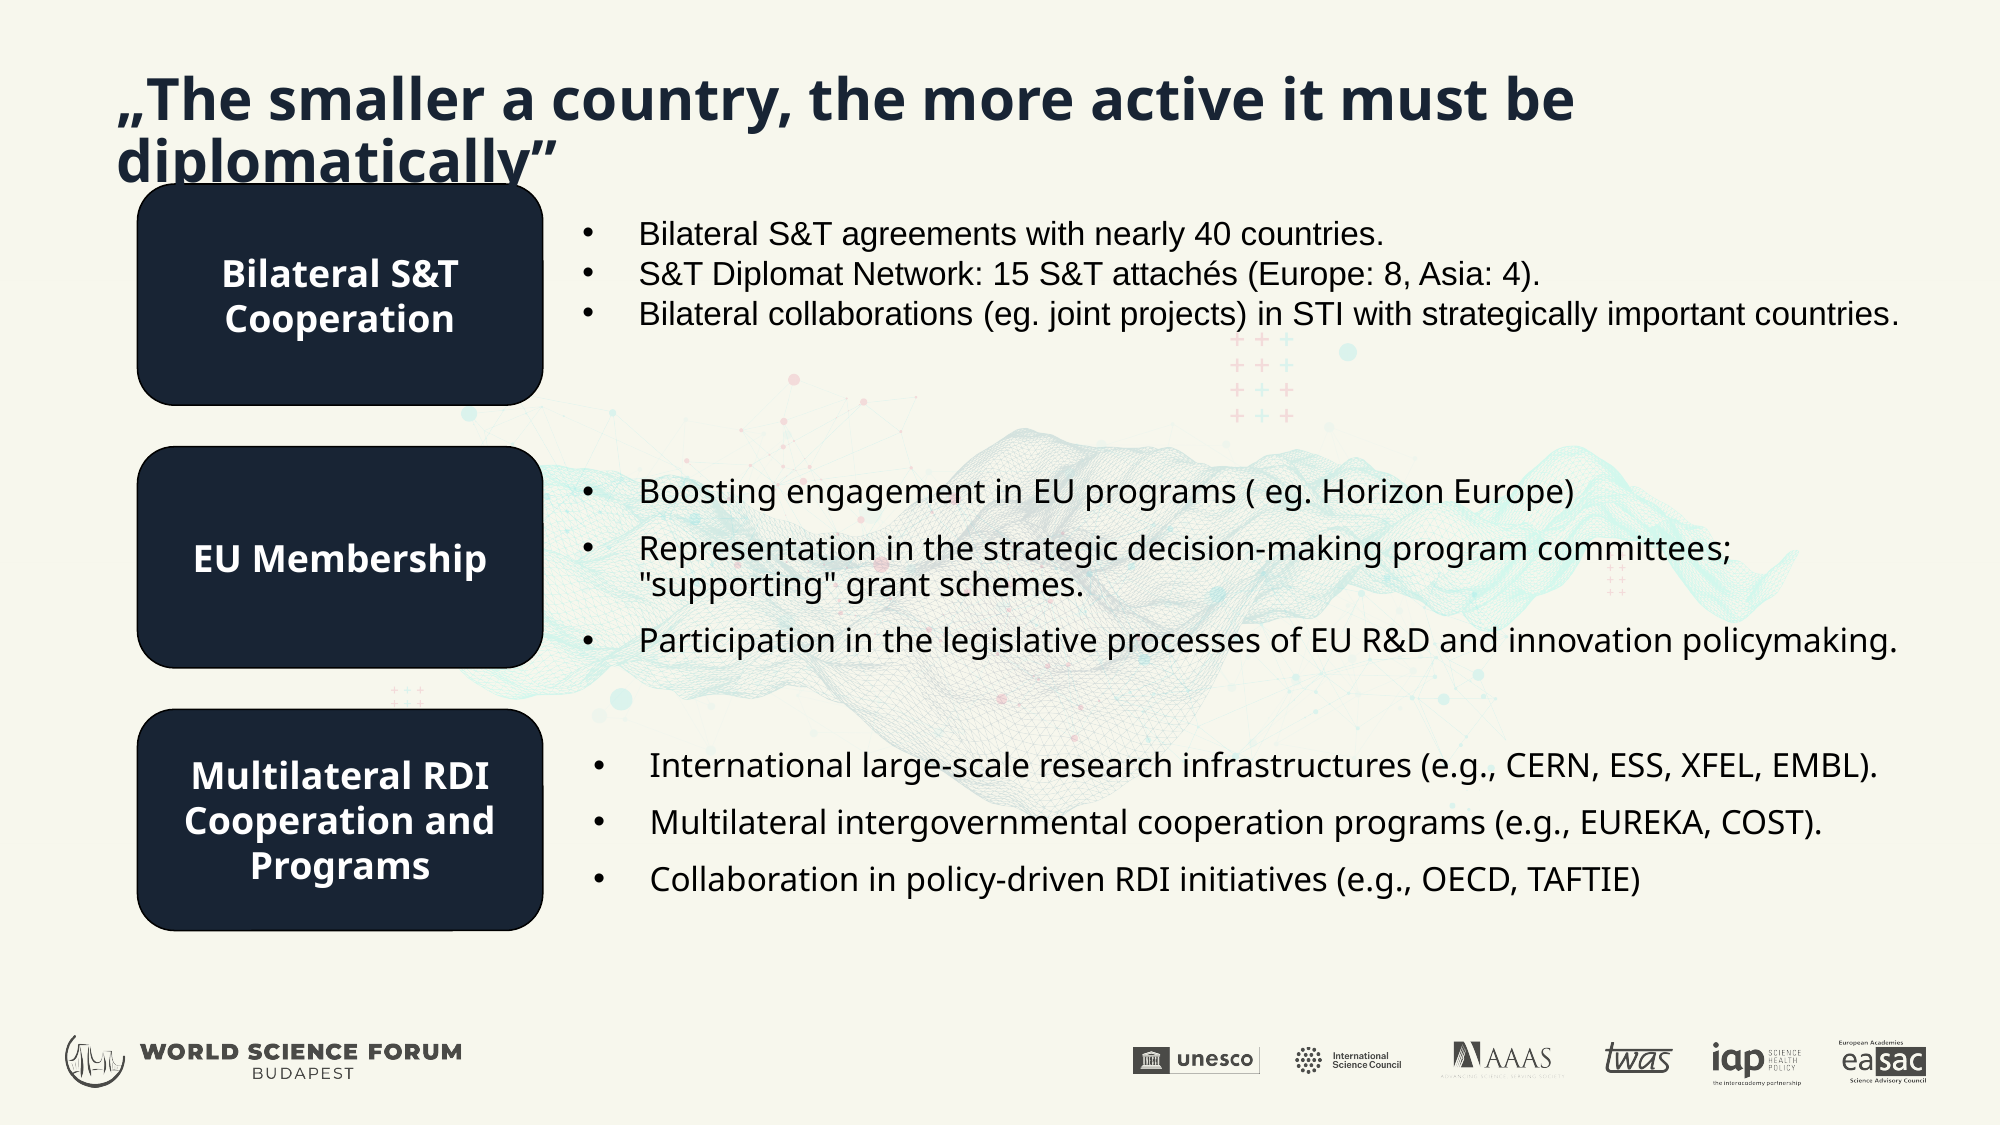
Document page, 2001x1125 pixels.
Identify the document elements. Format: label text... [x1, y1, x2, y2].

text_box International large-scale research infrastructures (e.g., CERN, ESS, XFEL, EMBL). Multilateral intergovernmental cooperation programs (e.g., EUREKA, COST). Collaboration in policy-driven RDI initiatives (e.g., OECD, TAFTIE) [578, 741, 1933, 942]
text_box EU Membership [137, 446, 543, 668]
picture [0, 0, 2000, 1125]
text_box „The smaller a country, the more active it must be diplomatically” [101, 62, 1827, 148]
text_box Boosting engagement in EU programs ( eg. Horizon Europe) Representation in the strategic decision-making program committees; "supporting" grant schemes. Participation in the legislative processes of EU R&D and innovation policymaking. [567, 467, 1922, 668]
text_box Multilateral RDI Cooperation and Programs [137, 709, 543, 931]
subtitle Bilateral S&T agreements with nearly 40 countries. S&T Diplomat Network: 15 S&T attachés (Europe: 8, Asia: 4). Bilateral collaborations (eg. joint projects) in STI with strategically important countries. [567, 204, 1922, 406]
text_box Bilateral S&T Cooperation [137, 184, 543, 406]
